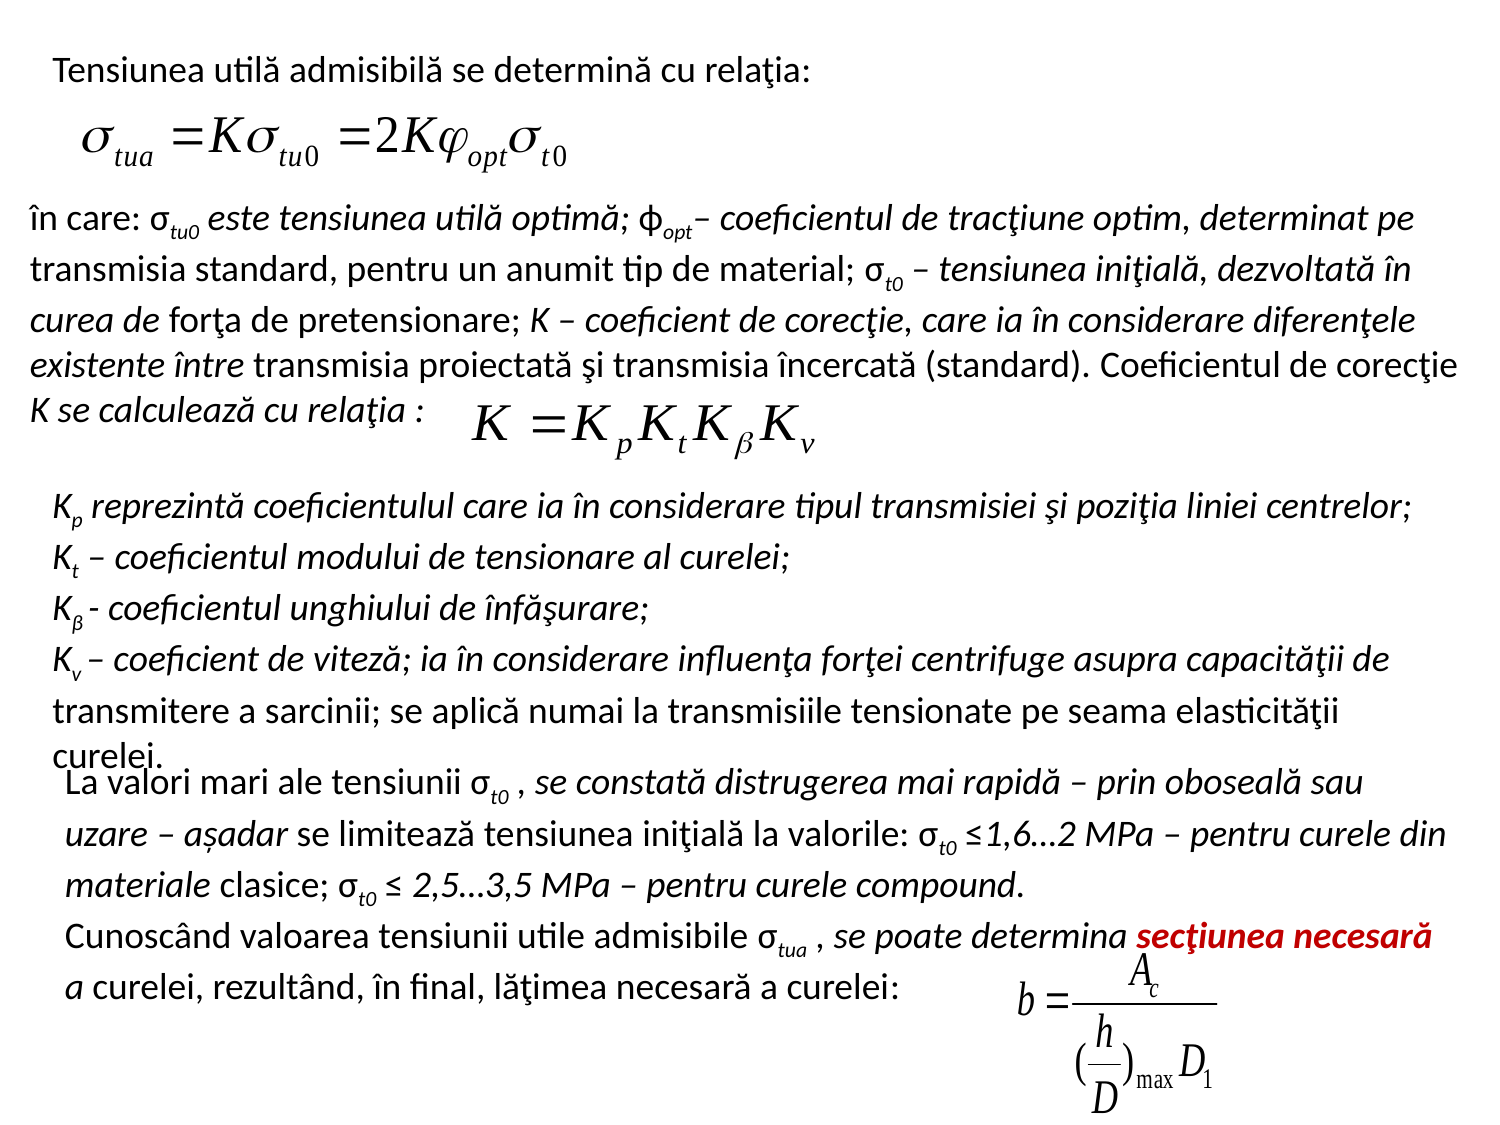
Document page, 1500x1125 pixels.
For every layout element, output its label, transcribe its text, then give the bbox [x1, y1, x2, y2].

text_box Tensiunea utilă admisibilă se determină cu relaţia: [37, 37, 900, 98]
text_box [462, 387, 826, 472]
text_box Kp reprezintă coeficientulul care ia în considerare tipul transmisiei şi poziţia liniei centrelor; Kt – coeficientul modului de tensionare al curelei; Kβ - coeficientul unghiului de înfăşurare; Kv – coeficient de viteză; ia în considerare influenţa forţei centrifuge asupra capacităţii de transmitere a sarcinii; se aplică numai la transmisiile tensionate pe seama elasticităţii curelei. [37, 473, 1450, 783]
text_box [1012, 938, 1226, 1125]
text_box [74, 99, 576, 184]
text_box La valori mari ale tensiunii σt0 , se constată distrugerea mai rapidă – prin oboseală sau uzare – așadar se limitează tensiunea iniţială la valorile: σt0 ≤1,6…2 MPa – pentru curele din materiale clasice; σt0 ≤ 2,5…3,5 MPa – pentru curele compound. Cunoscând valoarea tensiunii utile admisibile σtua , se poate determina secţiunea necesară a curelei, rezultând, în final, lăţimea necesară a curelei: [49, 749, 1463, 1015]
text_box în care: σtu0 este tensiunea utilă optimă; ϕopt– coeficientul de tracţiune optim, determinat pe transmisia standard, pentru un anumit tip de material; σt0 – tensiunea iniţială, dezvoltată în curea de forţa de pretensionare; K – coeficient de corecţie, care ia în considerare diferenţele existente între transmisia proiectată şi transmisia încercată (standard). Coeficientul de corecţie K se calculează cu relaţia : [14, 185, 1478, 438]
